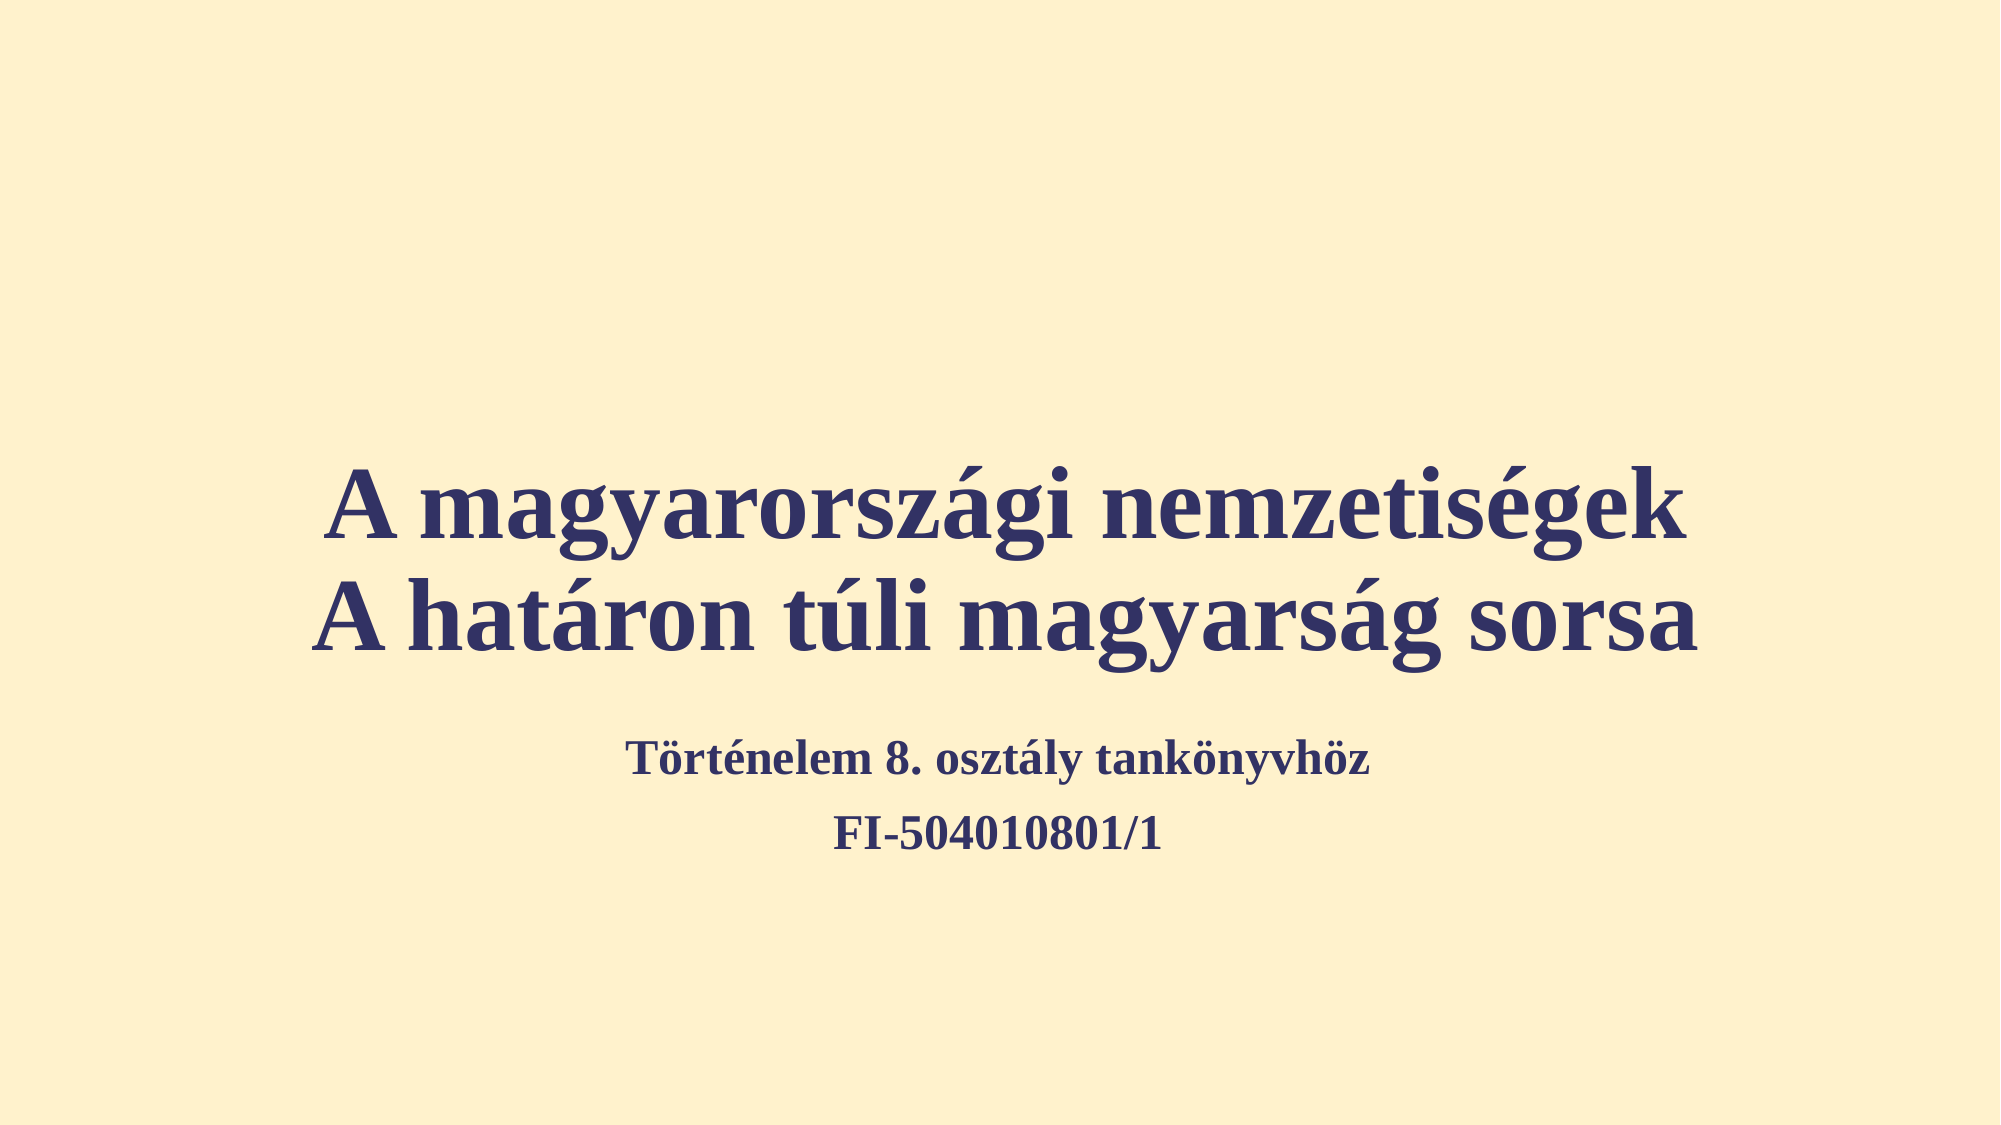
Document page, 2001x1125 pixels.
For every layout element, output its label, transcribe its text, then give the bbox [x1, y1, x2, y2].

title A magyarországi nemzetiségek A határon túli magyarság sorsa [256, 289, 1757, 681]
subtitle Történelem 8. osztály tankönyvhöz FI-504010801/1 [248, 723, 1749, 996]
